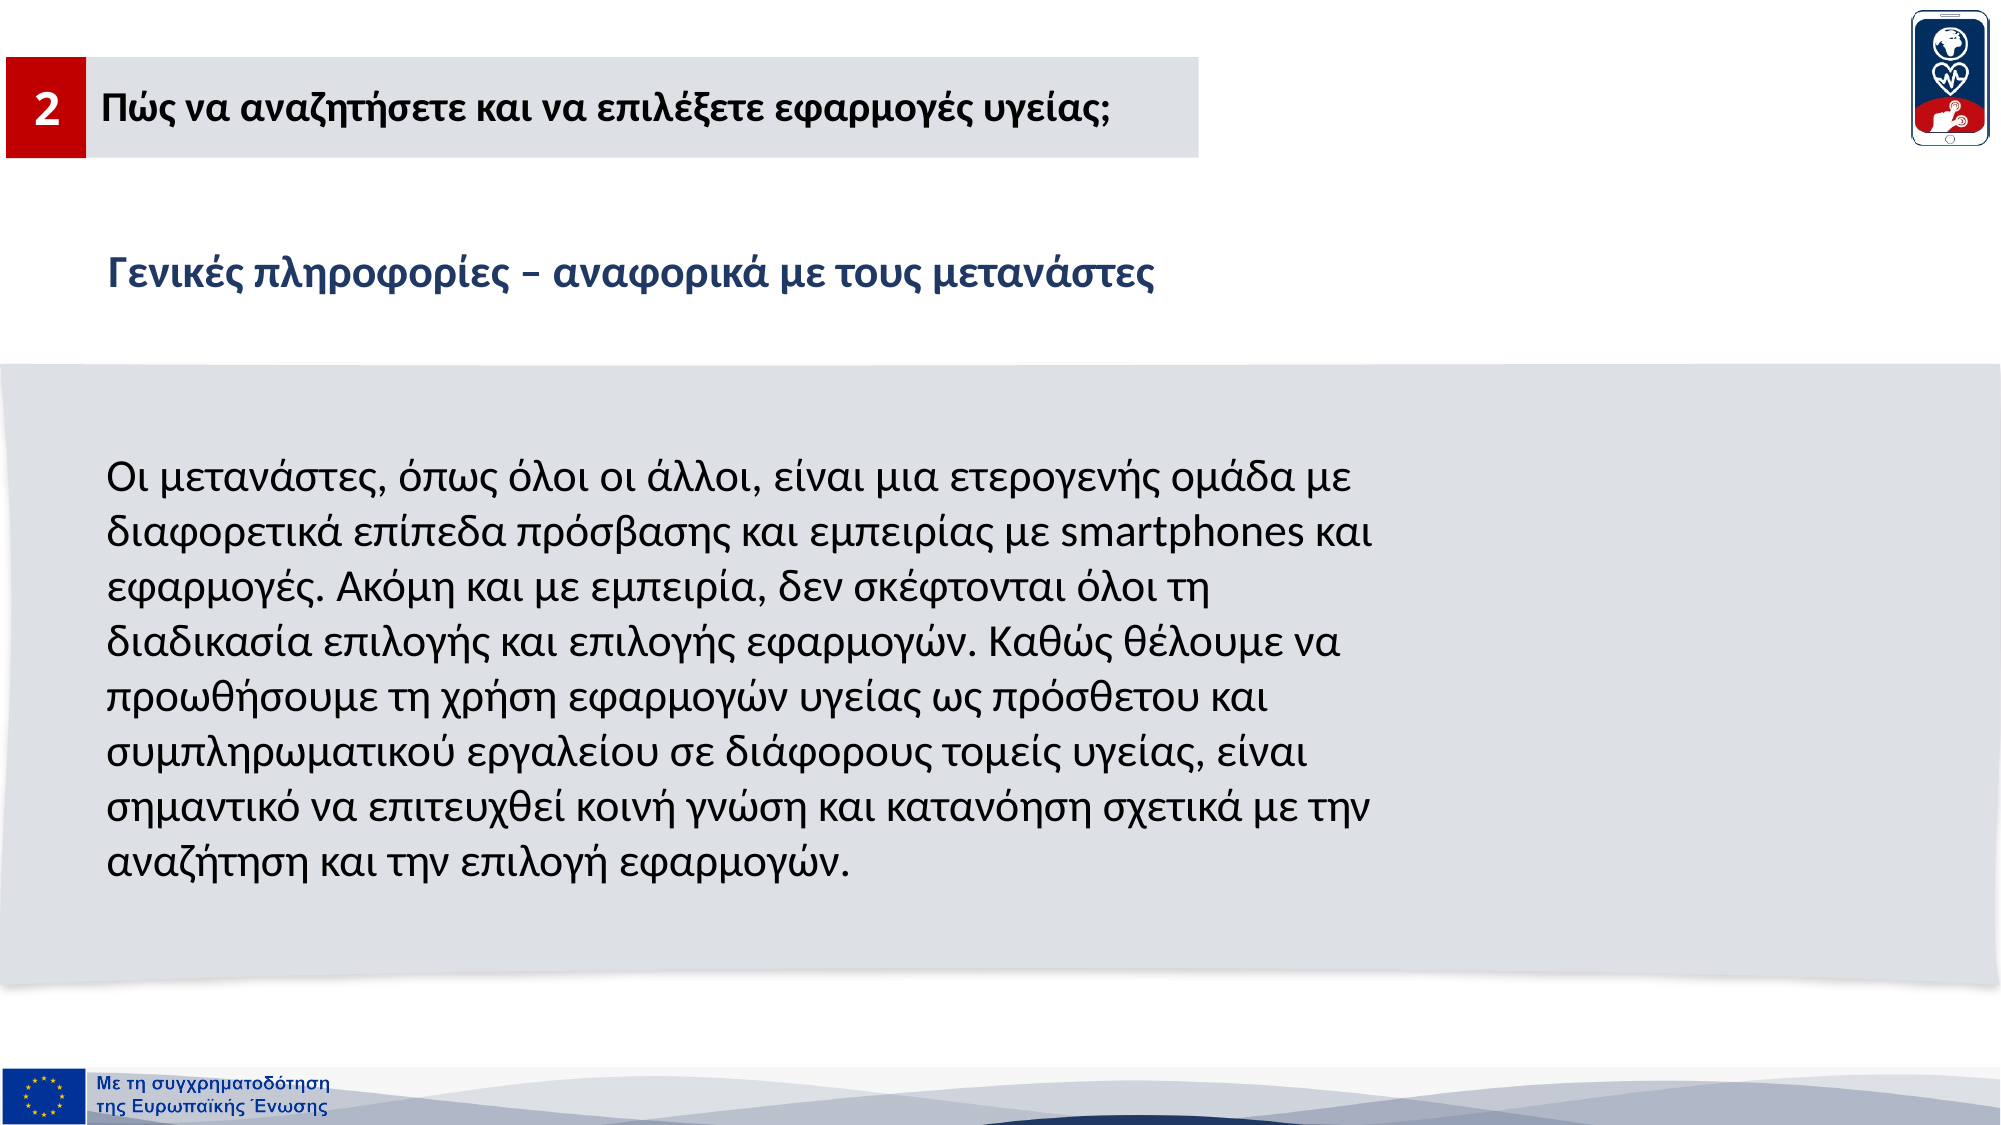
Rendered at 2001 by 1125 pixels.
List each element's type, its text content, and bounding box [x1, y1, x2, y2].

title Γενικές πληροφορίες – αναφορικά με τους μετανάστες [93, 221, 1819, 324]
text_box Πώς να αναζητήσετε και να επιλέξετε εφαρμογές υγείας; [86, 57, 1199, 158]
picture [1911, 10, 1990, 146]
picture [0, 1064, 2001, 1125]
text_box [6, 57, 87, 159]
list Οι μετανάστες, όπως όλοι οι άλλοι, είναι μια ετερογενής ομάδα με διαφορετικά επίπεδα πρόσβασης και εμπειρίας με smartphones και εφαρμογές. Ακόμη και με εμπειρία, δεν σκέφτονται όλοι τη διαδικασία επιλογής και επιλογής εφαρμογών. Καθώς θέλουμε να προωθήσουμε τη χρήση εφαρμογών υγείας ως πρόσθετου και συμπληρωματικού εργαλείου σε διάφορους τομείς υγείας, είναι σημαντικό να επιτευχθεί κοινή γνώση και κατανόηση σχετικά με την αναζήτηση και την επιλογή εφαρμογών. [91, 438, 1419, 986]
text_box 2 [19, 71, 86, 142]
